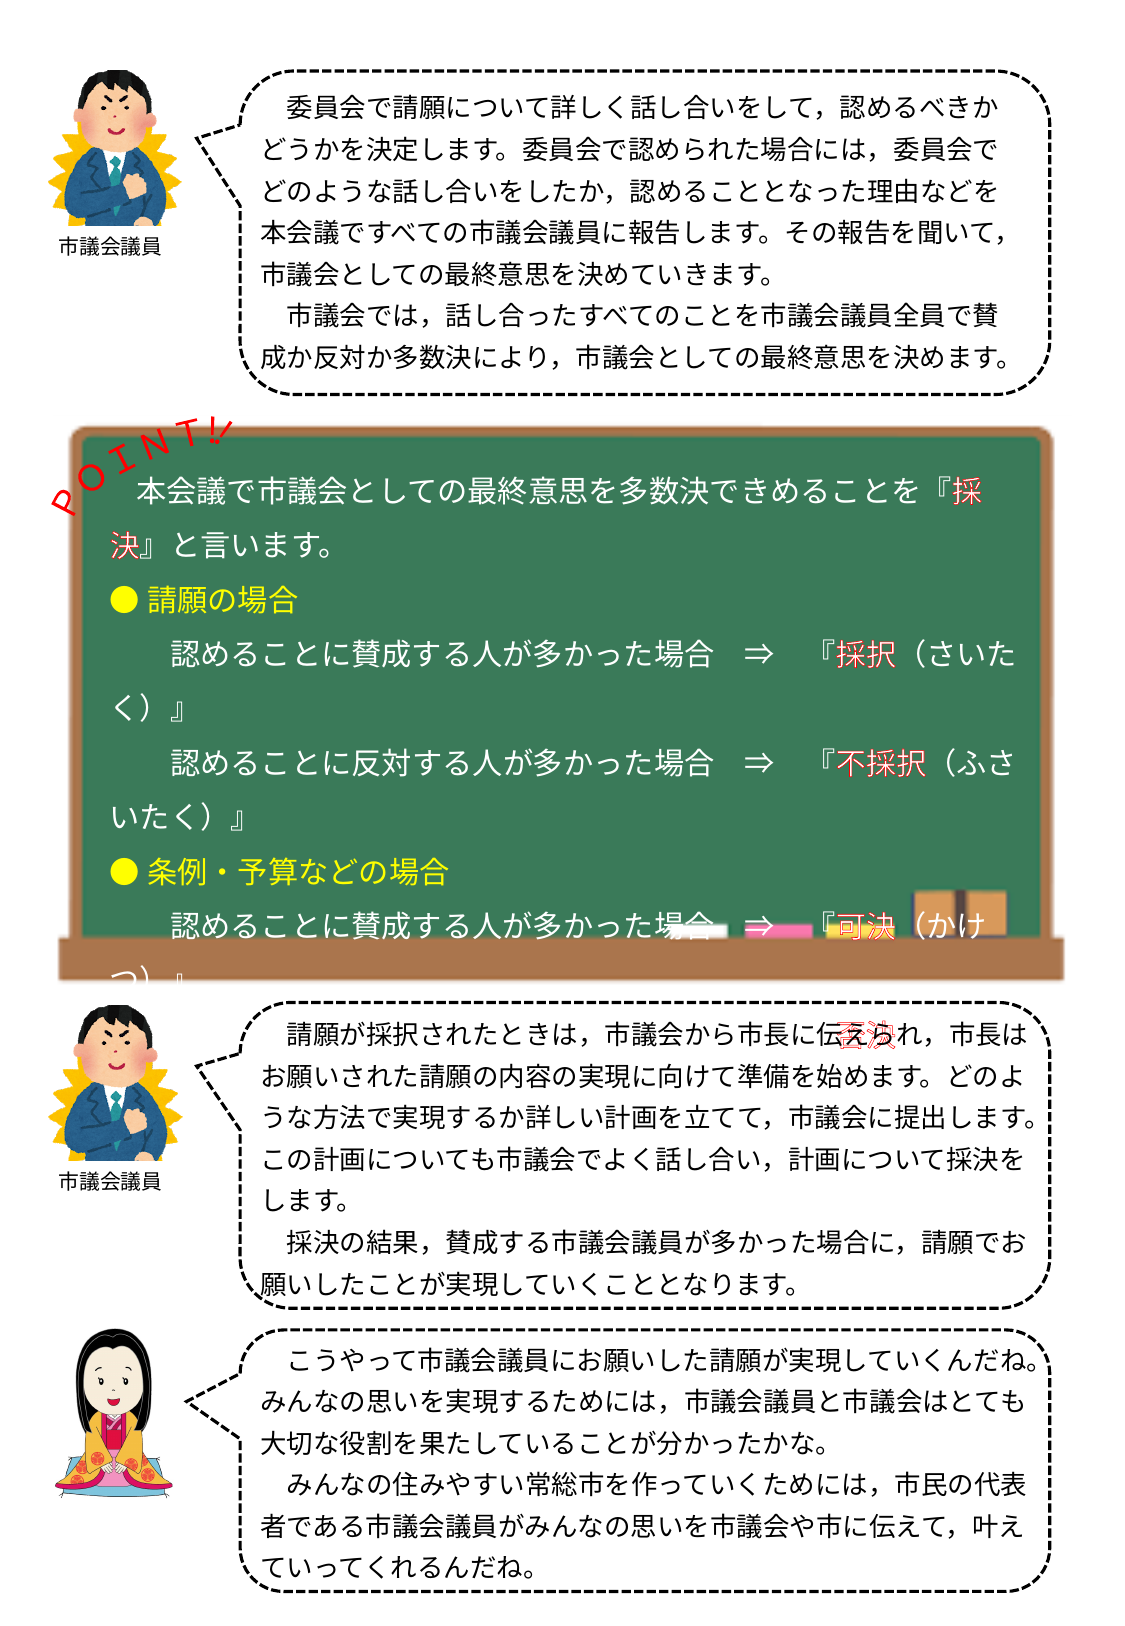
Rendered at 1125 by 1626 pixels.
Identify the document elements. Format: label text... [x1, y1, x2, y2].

text_box [1045, 1351, 1051, 1570]
text_box 市議会議員 [43, 1161, 184, 1201]
text_box 委員会で請願について詳しく話し合いをして，認めるべきかどうかを決定します。委員会で認められた場合には，委員会でどのような話し合いをしたか，認めることとなった理由などを本会議ですべての市議会議員に報告します。その報告を聞いて，市議会としての最終意思を決めていきます。 市議会では，話し合ったすべてのことを市議会議員全員で賛成か反対か多数決により，市議会としての最終意思を決めます。 [245, 74, 1040, 380]
text_box こうやって市議会議員にお願いした請願が実現していくんだね。みんなの思いを実現するためには，市議会議員と市議会はとても大切な役割を果たしていることが分かったかな。 みんなの住みやすい常総市を作っていくためには，市民の代表者である市議会議員がみんなの思いを市議会や市に伝えて，叶えていってくれるんだね。 [245, 1326, 1045, 1591]
text_box [255, 380, 1035, 396]
text_box [275, 69, 1017, 74]
text_box 本会議で市議会としての最終意思を多数決できめることを『採決』と言います。 ●請願の場合 認めることに賛成する人が多かった場合 ⇒ 『採択（さいたく）』 認めることに反対する人が多かった場合 ⇒ 『不採択（ふさいたく）』 ●条例・予算などの場合 認めることに賛成する人が多かった場合 ⇒ 『可決（かけつ）』 認めることに反対する人が多かった場合 ⇒ 『否決（ひけつ）』 [94, 995, 1040, 1114]
text_box [196, 102, 245, 364]
text_box [1045, 1029, 1051, 1282]
picture [35, 70, 192, 227]
text_box [1040, 92, 1051, 374]
text_box 請願が採択されたときは，市議会から市長に伝えられ，市長はお願いされた請願の内容の実現に向けて準備を始めます。どのような方法で実現するか詳しい計画を立てて，市議会に提出します。この計画についても市議会でよく話し合い，計画について採決をします。 採決の結果，賛成する市議会議員が多かった場合に，請願でお願いしたことが実現していくこととなります。 [245, 1000, 1045, 1307]
text_box 市議会議員 [43, 227, 184, 266]
text_box [184, 1351, 245, 1571]
picture [53, 1326, 176, 1501]
text_box [194, 1031, 245, 1282]
picture [53, 414, 1072, 995]
picture [36, 1005, 193, 1161]
